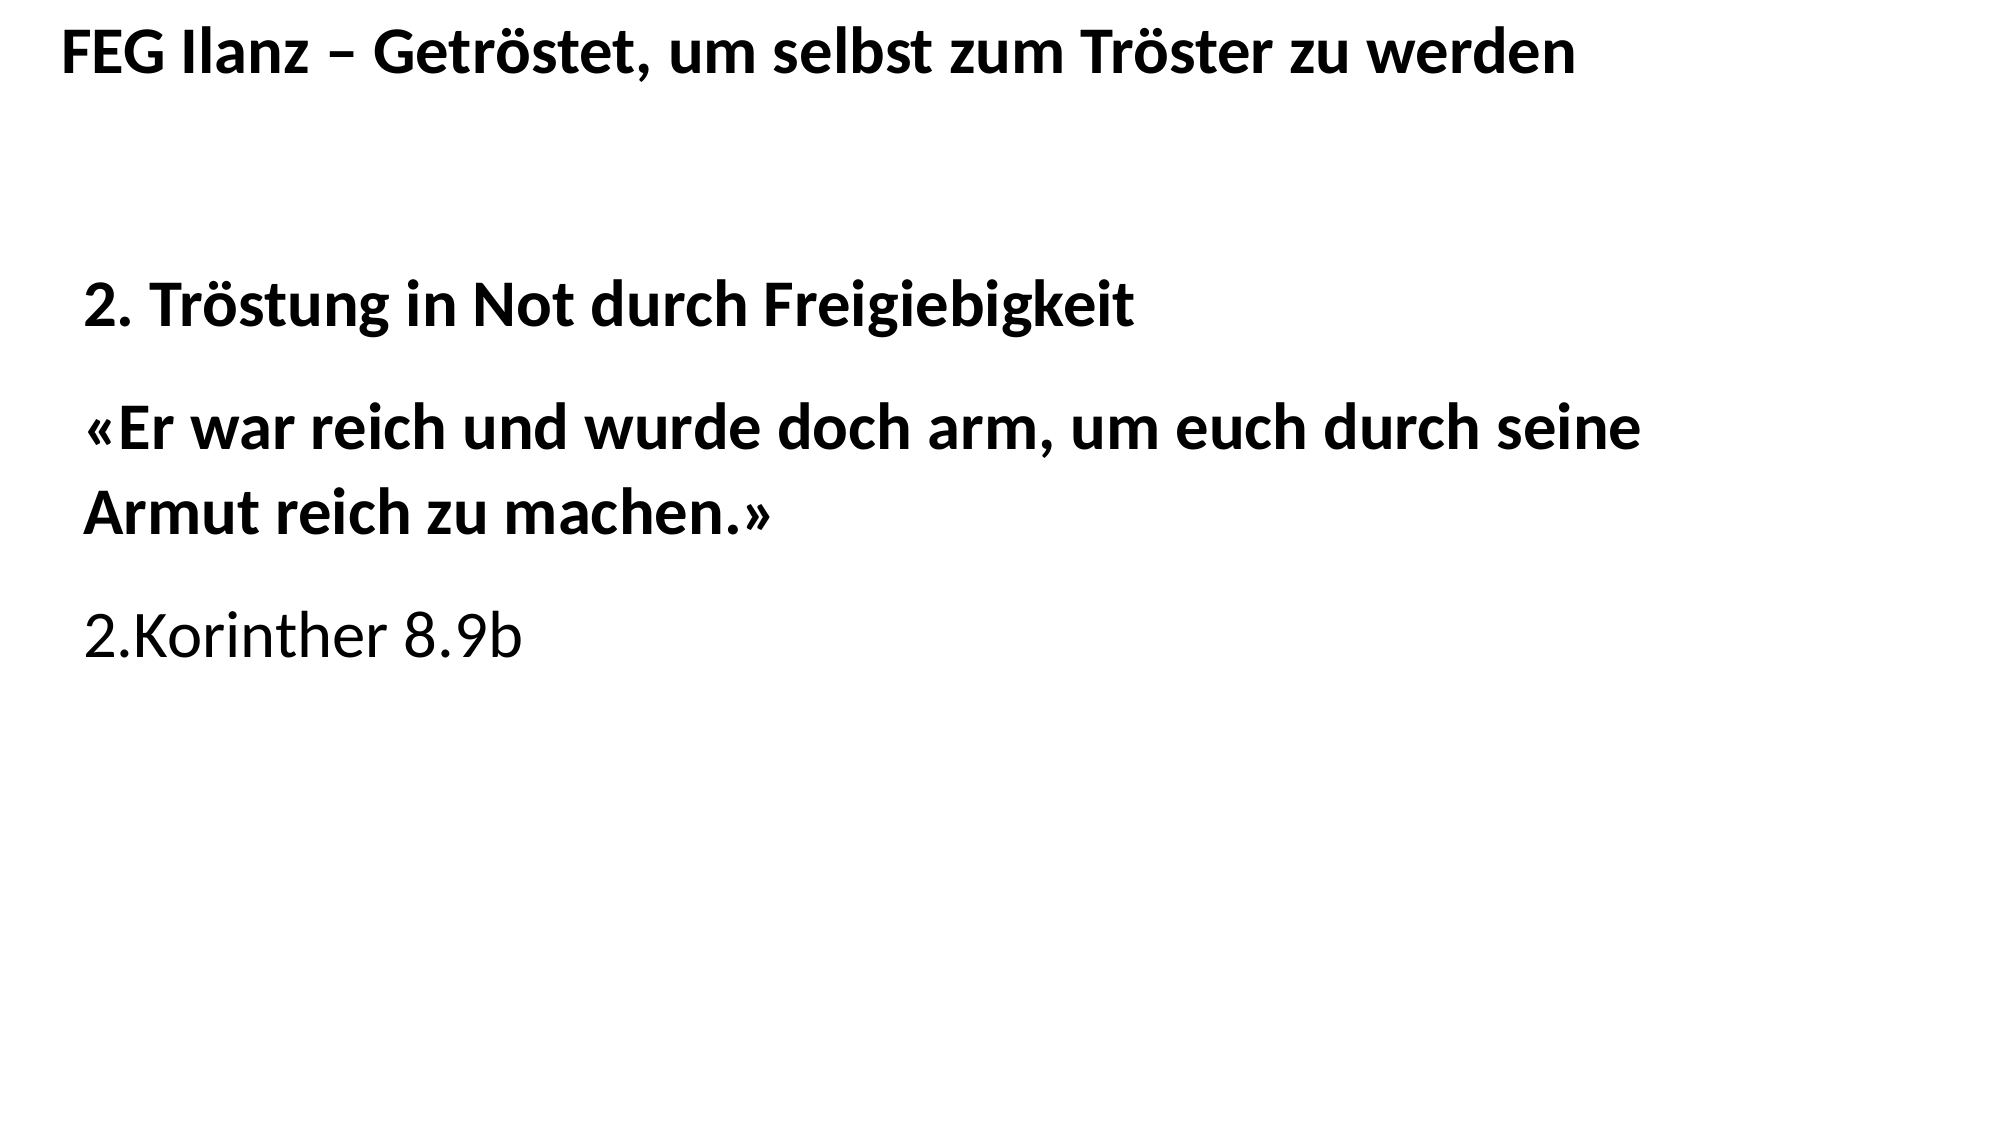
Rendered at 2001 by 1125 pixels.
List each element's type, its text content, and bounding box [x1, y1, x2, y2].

text_box FEG Ilanz – Getröstet, um selbst zum Tröster zu werden [46, 0, 1954, 95]
list 2. Tröstung in Not durch Freigiebigkeit «Er war reich und wurde doch arm, um euch durch seine Armut reich zu machen.» 2.Korinther 8.9b [68, 129, 1794, 996]
